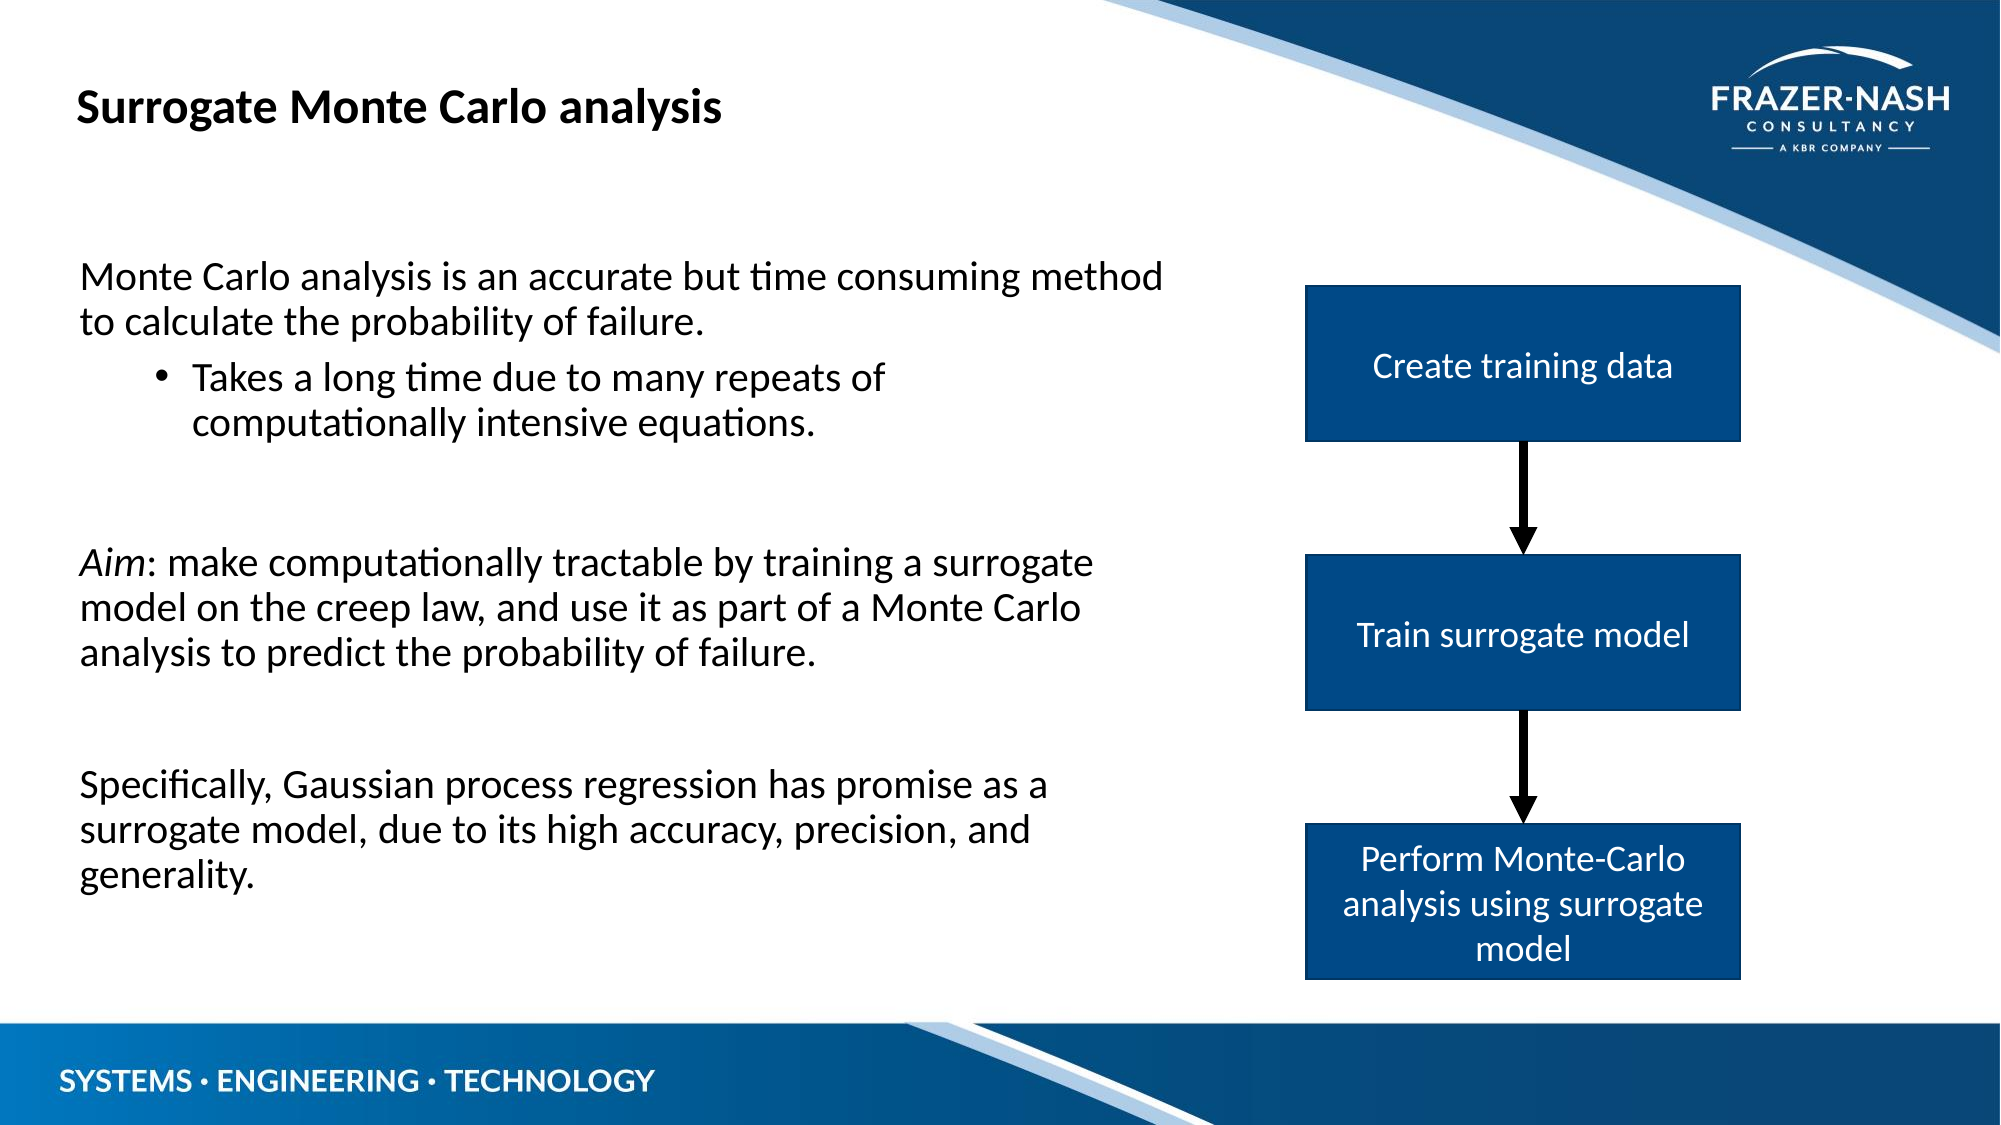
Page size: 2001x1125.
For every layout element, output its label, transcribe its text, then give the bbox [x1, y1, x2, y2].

list Surrogate Monte Carlo analysis [61, 73, 1179, 137]
text_box Train surrogate model [1305, 554, 1741, 711]
text_box Perform Monte-Carlo analysis using surrogate model [1305, 823, 1741, 980]
list Monte Carlo analysis is an accurate but time consuming method to calculate the probability of failure. Takes a long time due to many repeats of computationally intensive equations. Aim: make computationally tractable by training a surrogate model on the creep law, and use it as part of a Monte Carlo analysis to predict the probability of failure. Specifically, Gaussian process regression has promise as a surrogate model, due to its high accuracy, precision, and generality. [64, 176, 1182, 963]
picture [0, 0, 2000, 1125]
text_box Create training data [1305, 285, 1741, 442]
